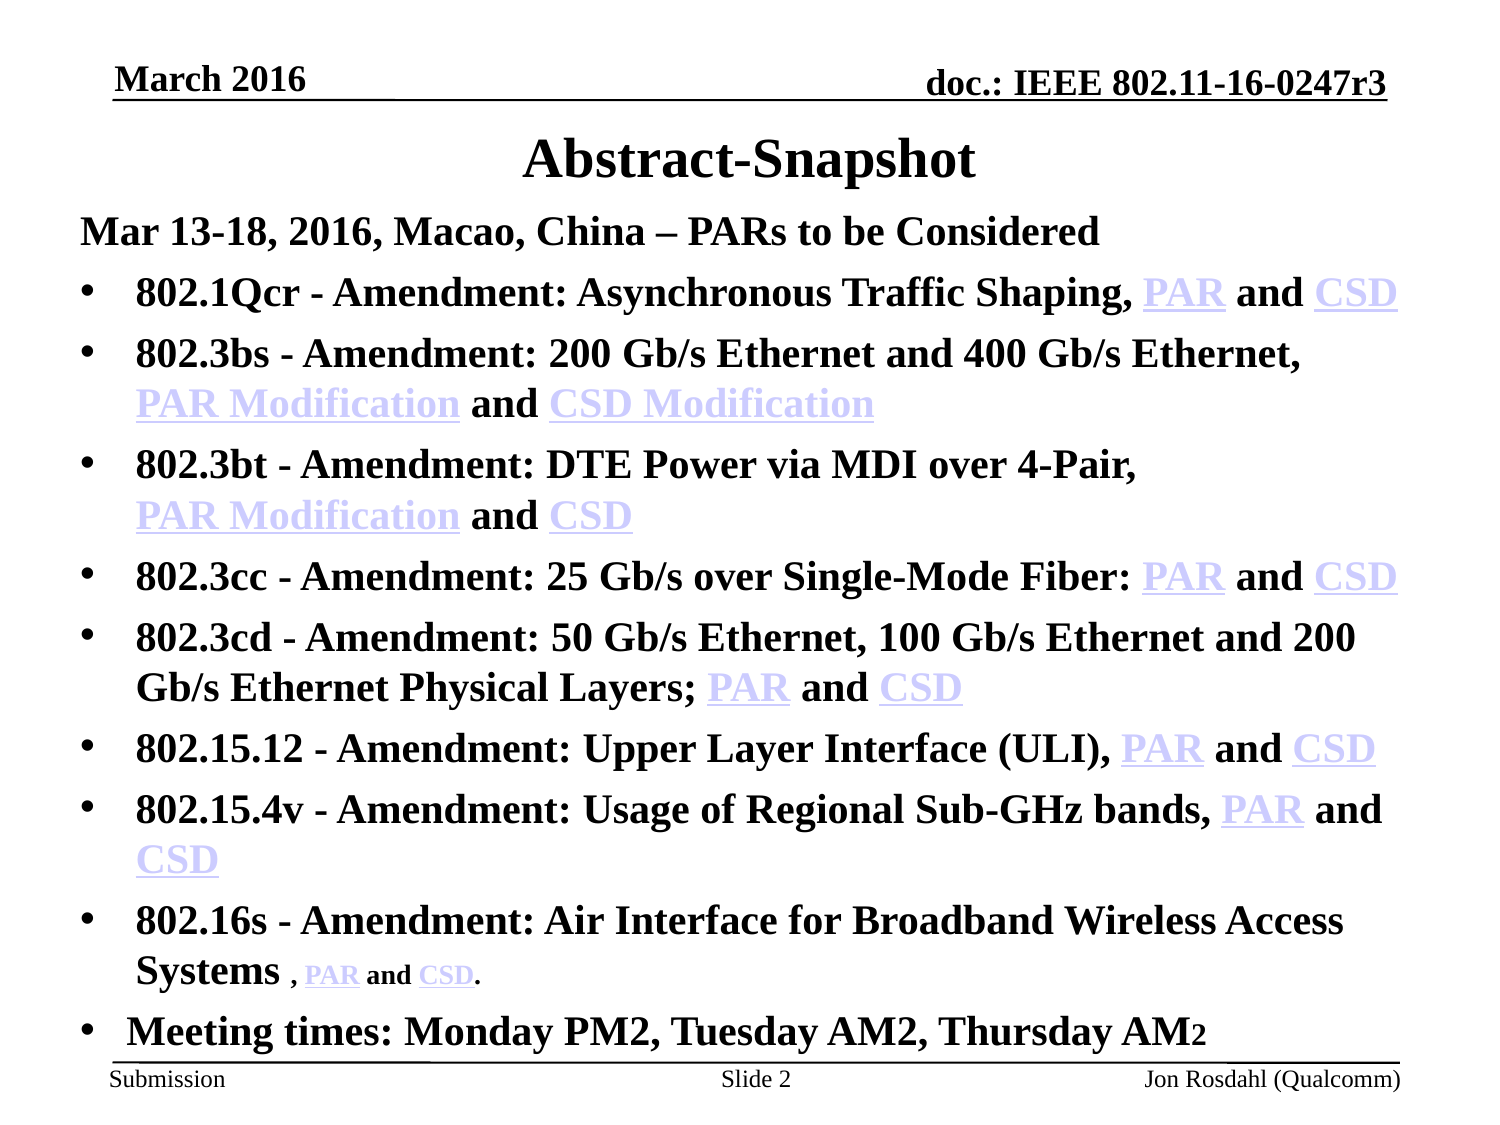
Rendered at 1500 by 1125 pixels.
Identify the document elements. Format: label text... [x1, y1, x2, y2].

title Abstract-Snapshot [112, 112, 1388, 196]
slide_number Slide 2 [712, 1061, 800, 1123]
list Mar 13-18, 2016, Macao, China – PARs to be Considered 802.1Qcr - Amendment: Asynchronous Traffic Shaping, PAR and CSD 802.3bs - Amendment: 200 Gb/s Ethernet and 400 Gb/s Ethernet, PAR Modification and CSD Modification 802.3bt - Amendment: DTE Power via MDI over 4-Pair, PAR Modification and CSD 802.3cc - Amendment: 25 Gb/s over Single-Mode Fiber: PAR and CSD 802.3cd - Amendment: 50 Gb/s Ethernet, 100 Gb/s Ethernet and 200 Gb/s Ethernet Physical Layers; PAR and CSD 802.15.12 - Amendment: Upper Layer Interface (ULI), PAR and CSD 802.15.4v - Amendment: Usage of Regional Sub-GHz bands, PAR and CSD 802.16s - Amendment: Air Interface for Broadband Wireless Access Systems , PAR and CSD. Meeting times: Monday PM2, Tuesday AM2, Thursday AM2 [64, 196, 1459, 1071]
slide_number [114, 54, 540, 100]
footer Jon Rosdahl (Qualcomm) [902, 1061, 1402, 1093]
